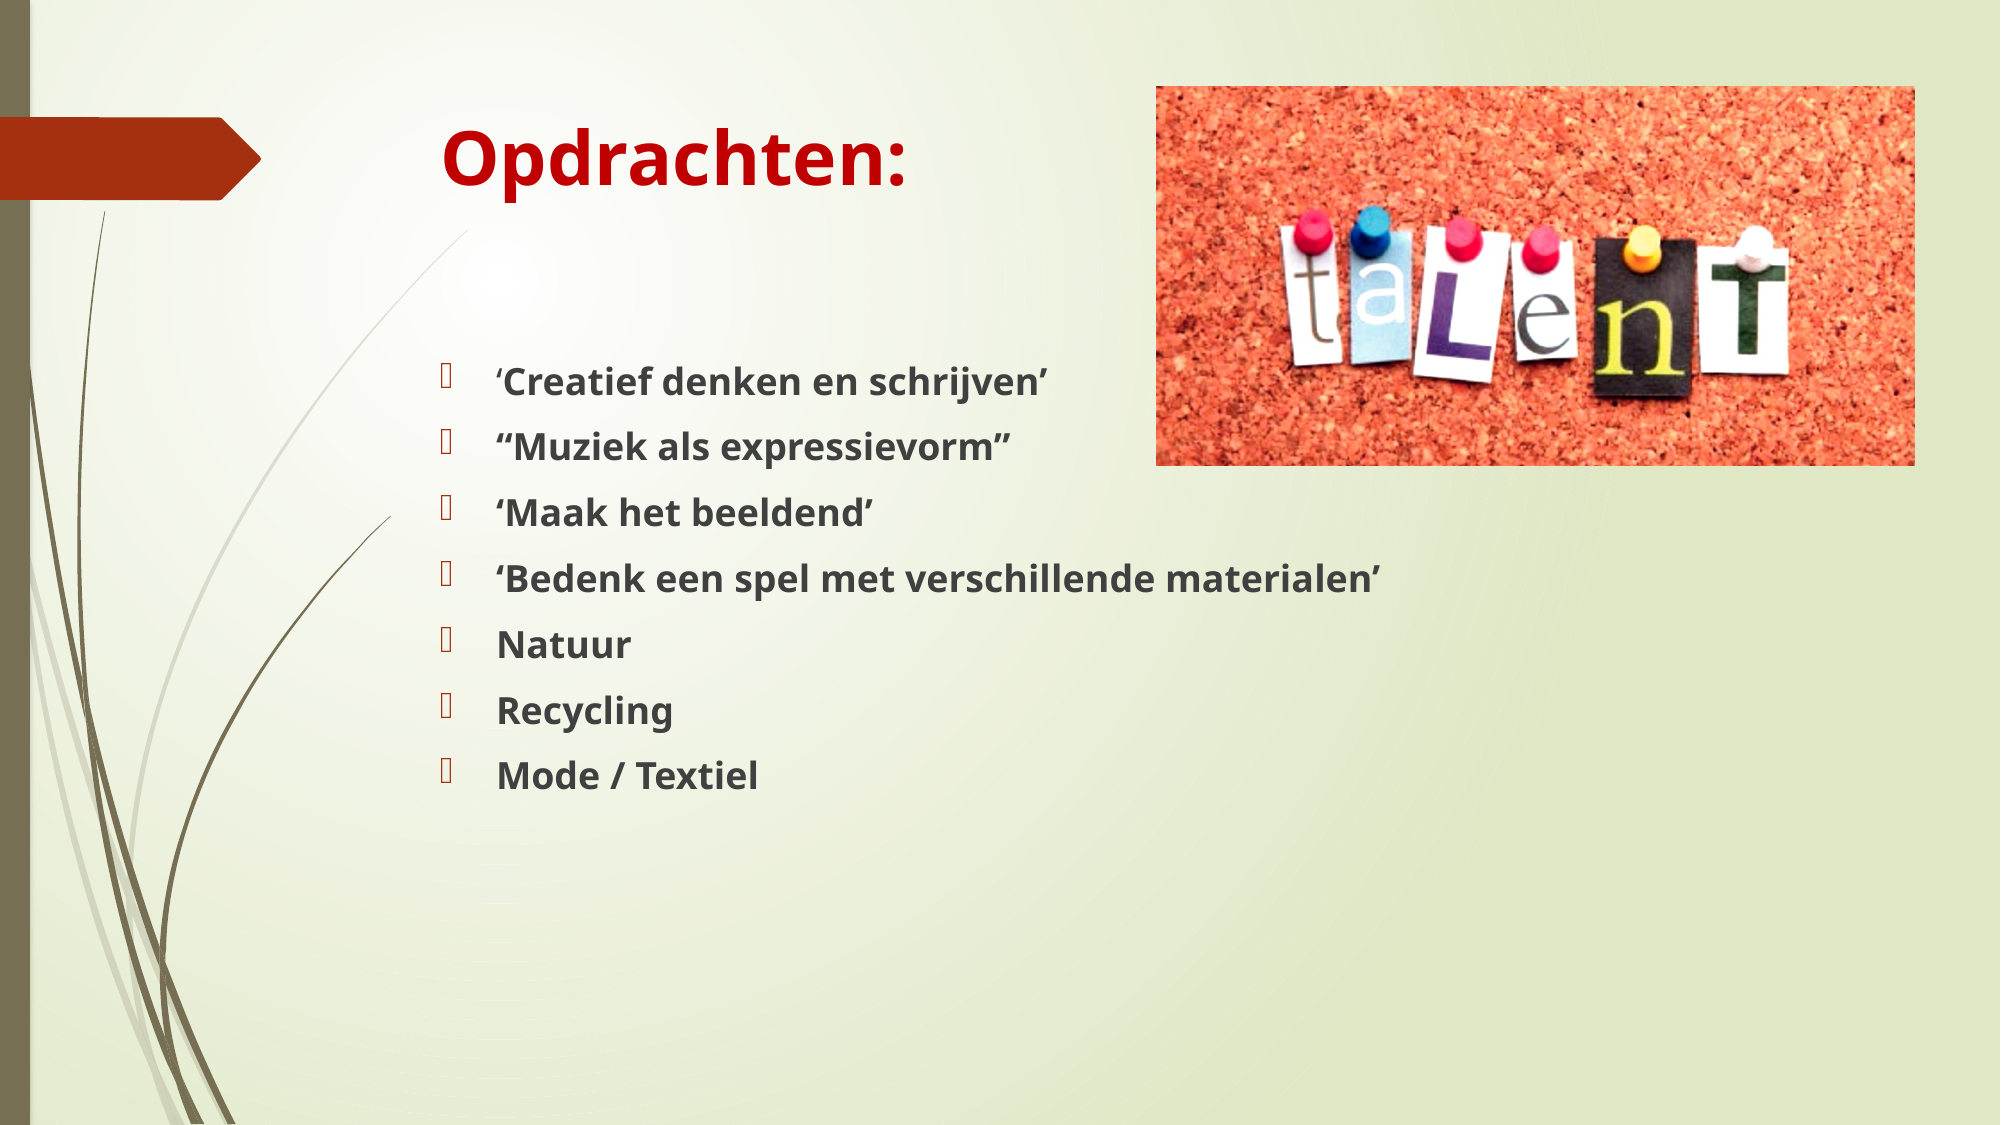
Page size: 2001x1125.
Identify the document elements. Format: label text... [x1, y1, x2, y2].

picture [1155, 86, 1915, 466]
title Opdrachten: [425, 102, 1150, 313]
list ‘Creatief denken en schrijven’ “Muziek als expressievorm” ‘Maak het beeldend’ ‘Bedenk een spel met verschillende materialen’ Natuur Recycling Mode / Textiel [424, 350, 1888, 970]
